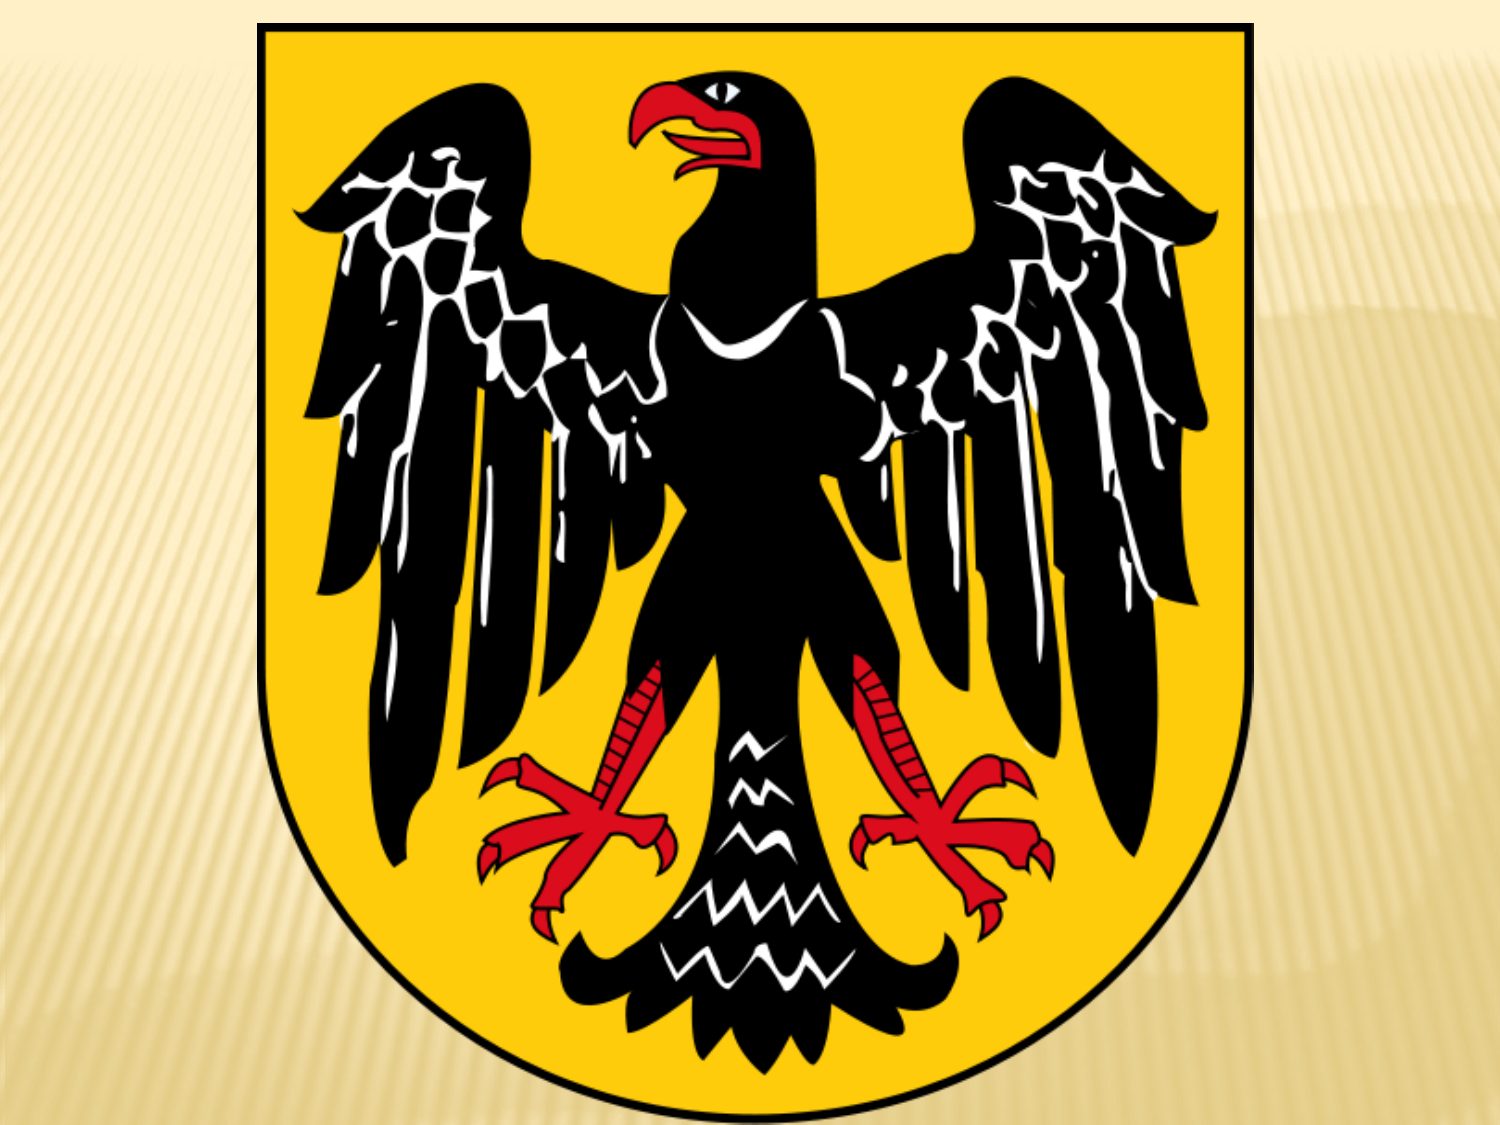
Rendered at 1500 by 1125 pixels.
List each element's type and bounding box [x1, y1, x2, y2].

picture [257, 23, 1255, 1125]
